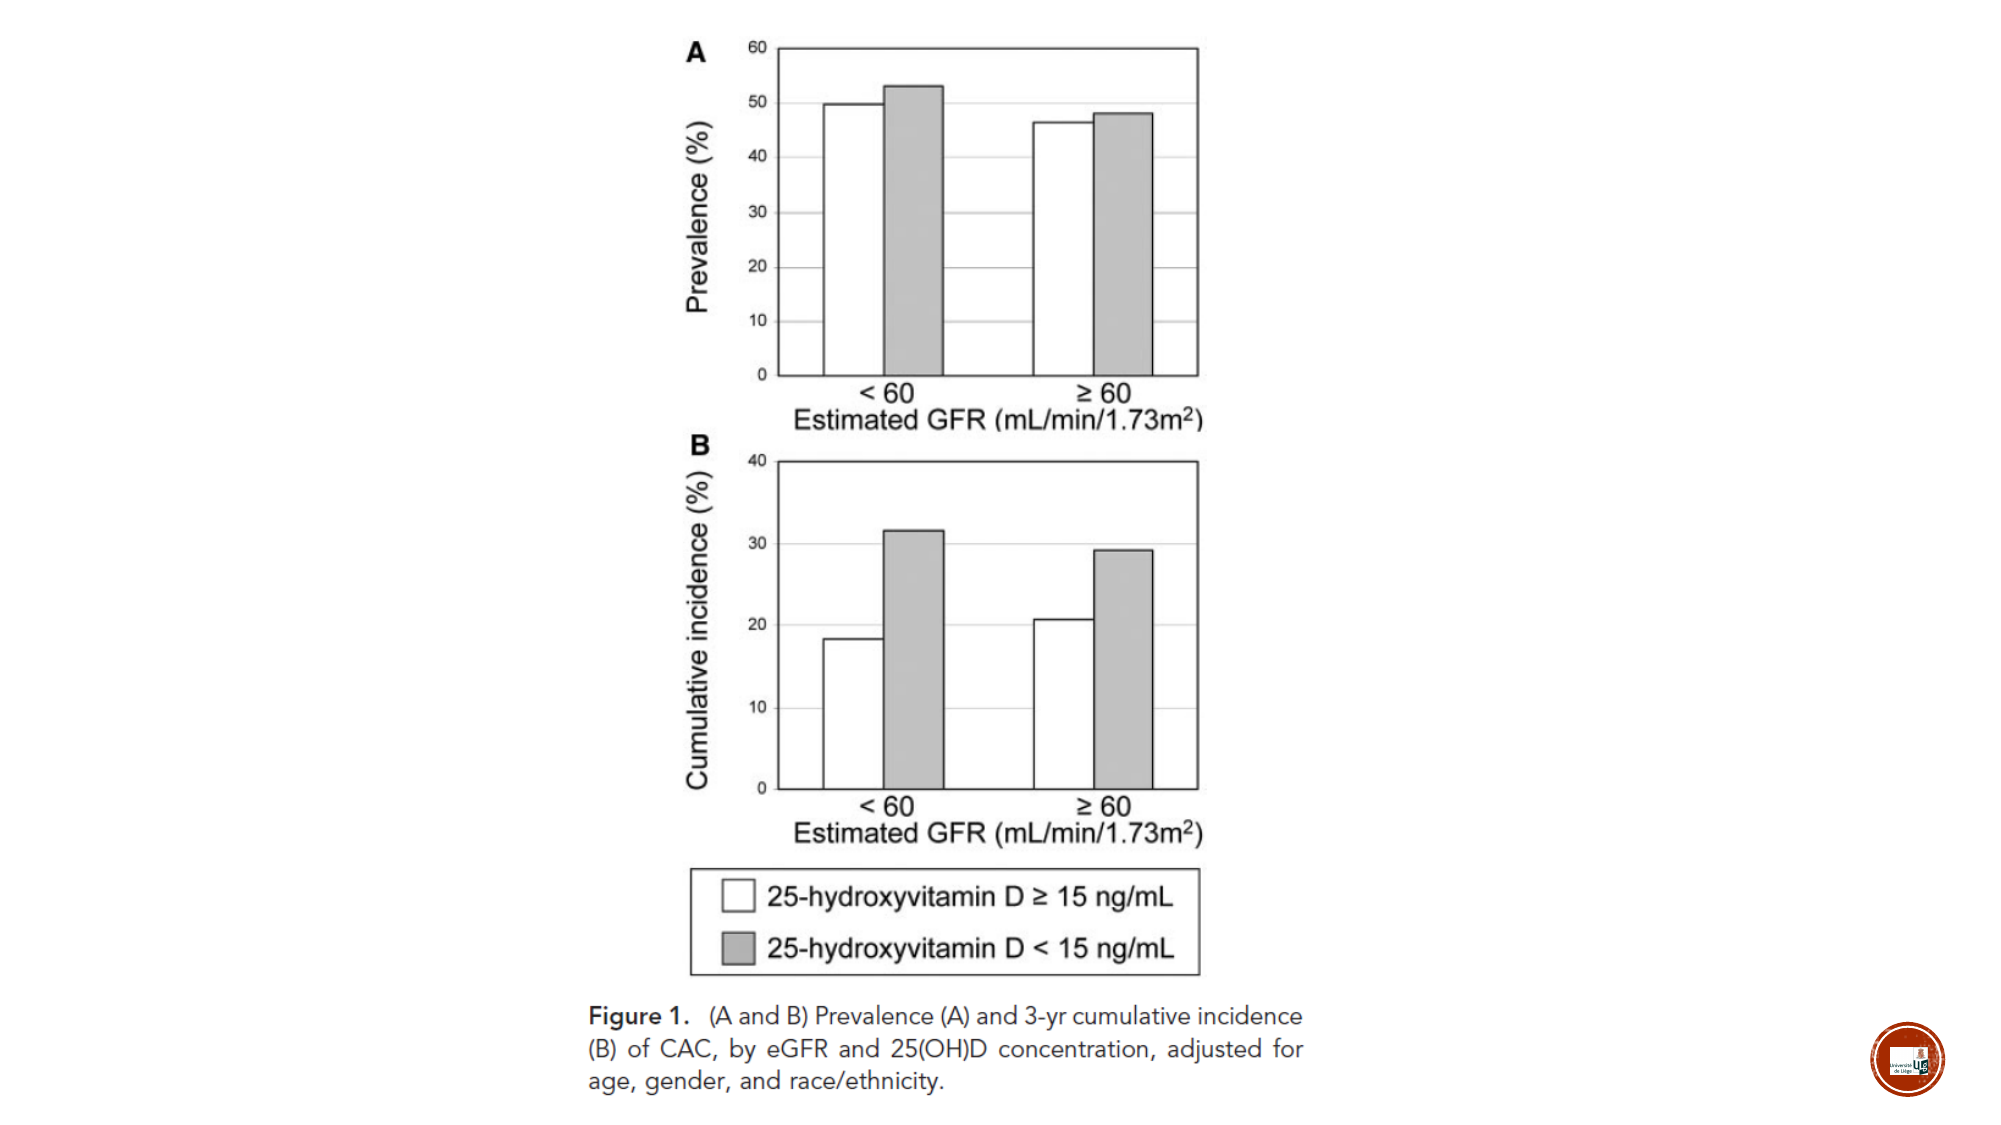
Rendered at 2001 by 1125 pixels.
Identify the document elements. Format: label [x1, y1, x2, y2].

picture [575, 31, 1318, 1124]
picture [1890, 1047, 1928, 1075]
